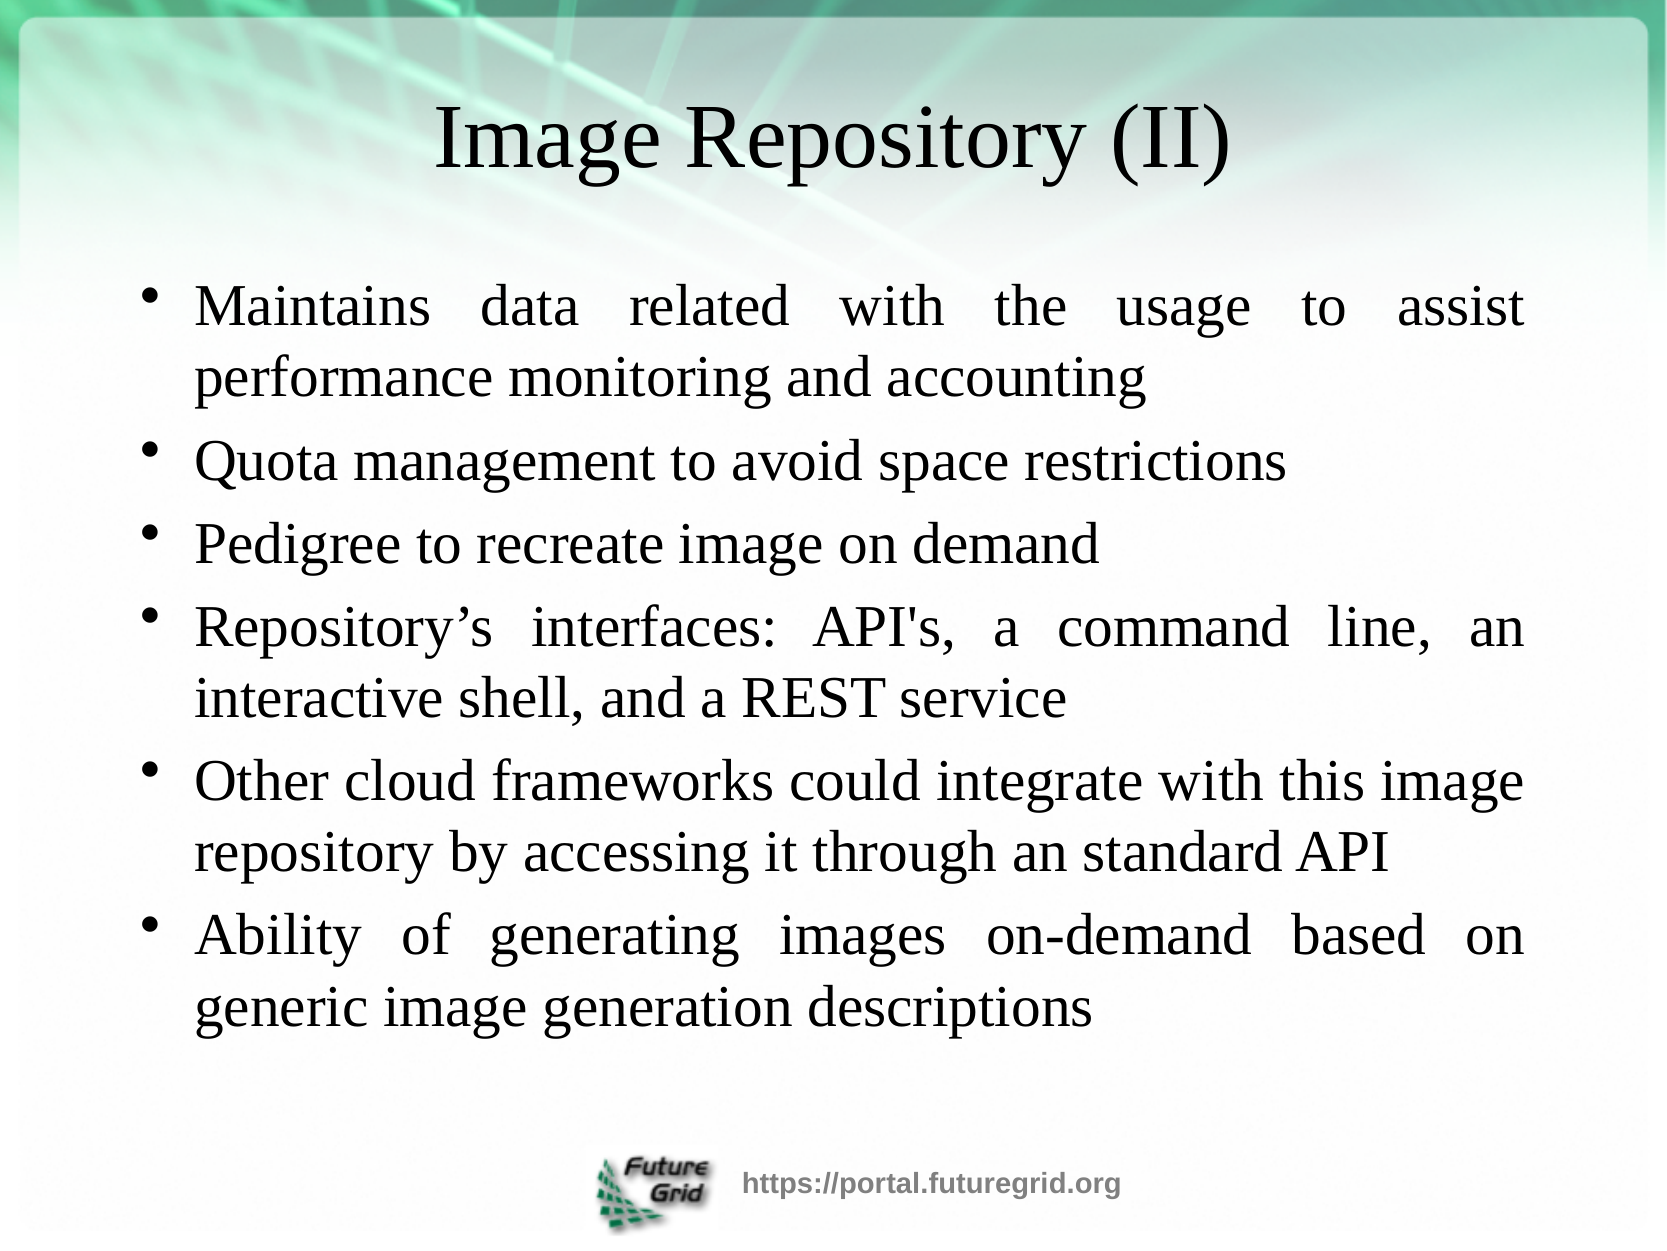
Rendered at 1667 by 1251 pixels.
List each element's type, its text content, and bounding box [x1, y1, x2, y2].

title Image Repository (II) [125, 26, 1542, 236]
list Maintains data related with the usage to assist performance monitoring and accounting Quota management to avoid space restrictions Pedigree to recreate image on demand Repository’s interfaces: API's, a command line, an interactive shell, and a REST service Other cloud frameworks could integrate with this image repository by accessing it through an standard API Ability of generating images on-demand based on generic image generation descriptions [125, 258, 1542, 1112]
footer https://portal.futuregrid.org [667, 1156, 1197, 1217]
picture [0, 0, 1667, 1250]
